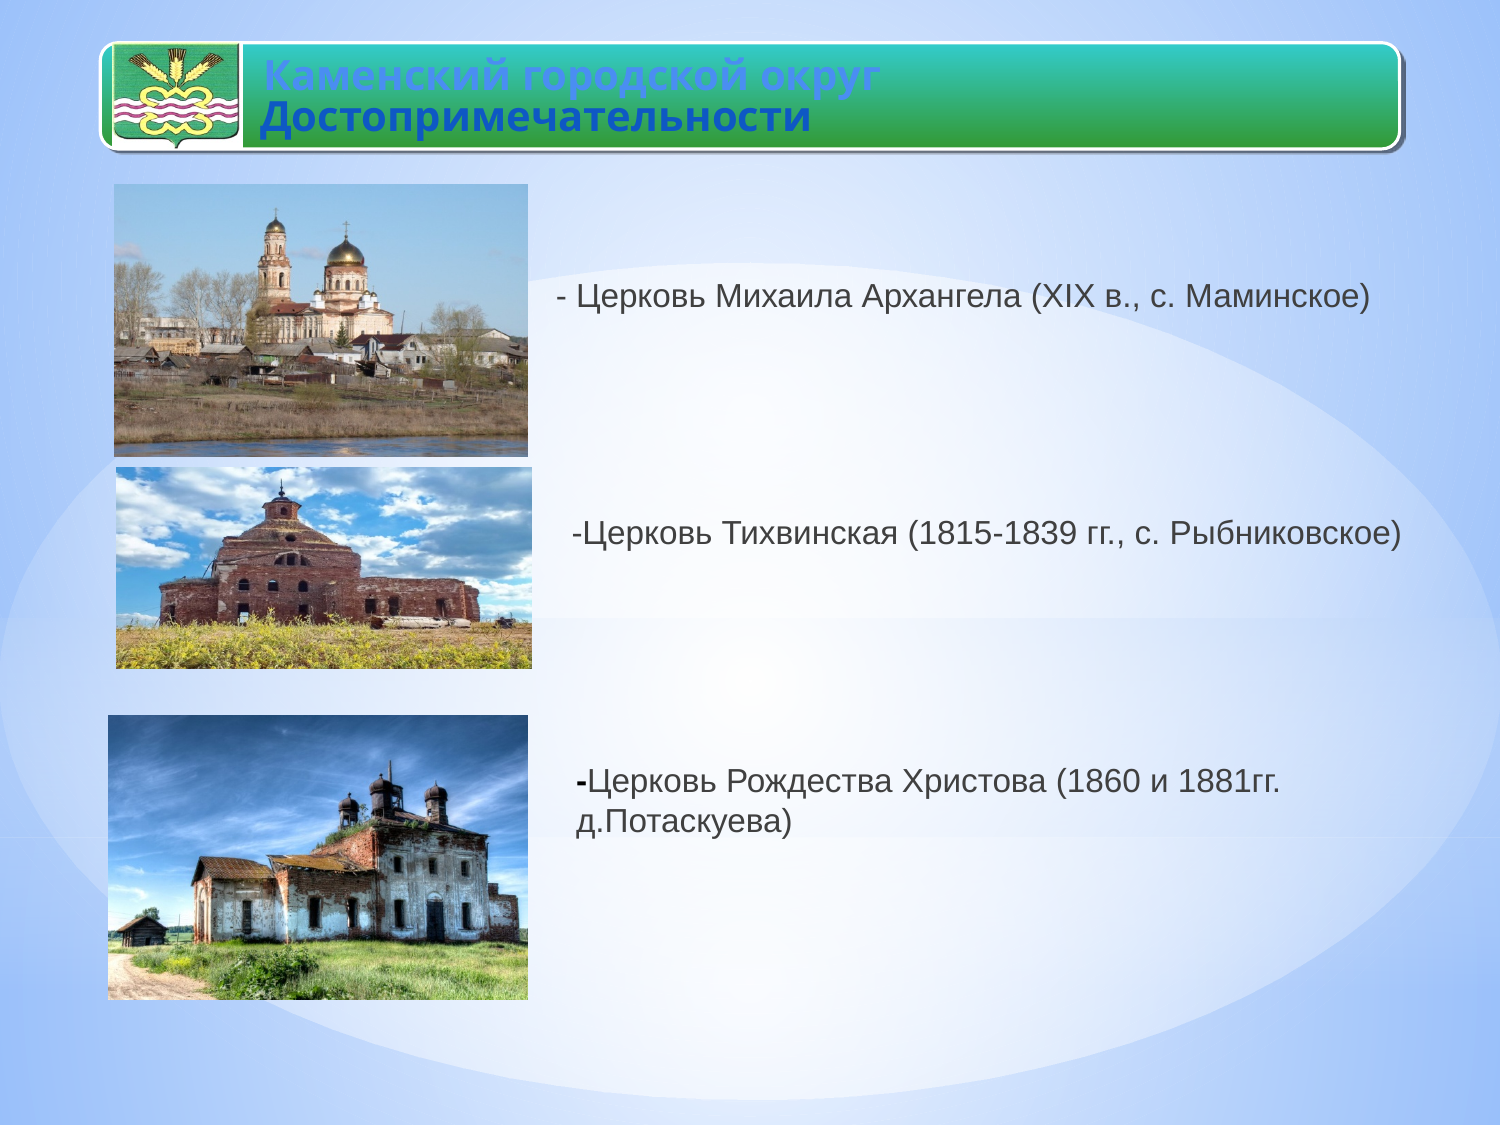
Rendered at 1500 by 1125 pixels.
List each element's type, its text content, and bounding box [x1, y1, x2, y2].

picture [107, 715, 528, 1000]
text_box -Церковь Тихвинская (1815-1839 гг., с. Рыбниковское) [549, 503, 1441, 598]
picture [113, 184, 528, 457]
title -Церковь Рождества Христова (1860 и 1881гг. д.Потаскуева) [561, 751, 1440, 835]
picture [111, 42, 243, 150]
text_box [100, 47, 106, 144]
picture [115, 467, 533, 669]
text_box Каменский городской округ Достопримечательности [243, 42, 1400, 149]
list - Церковь Михаила Архангела (XIX в., с. Маминское) [533, 267, 1425, 427]
